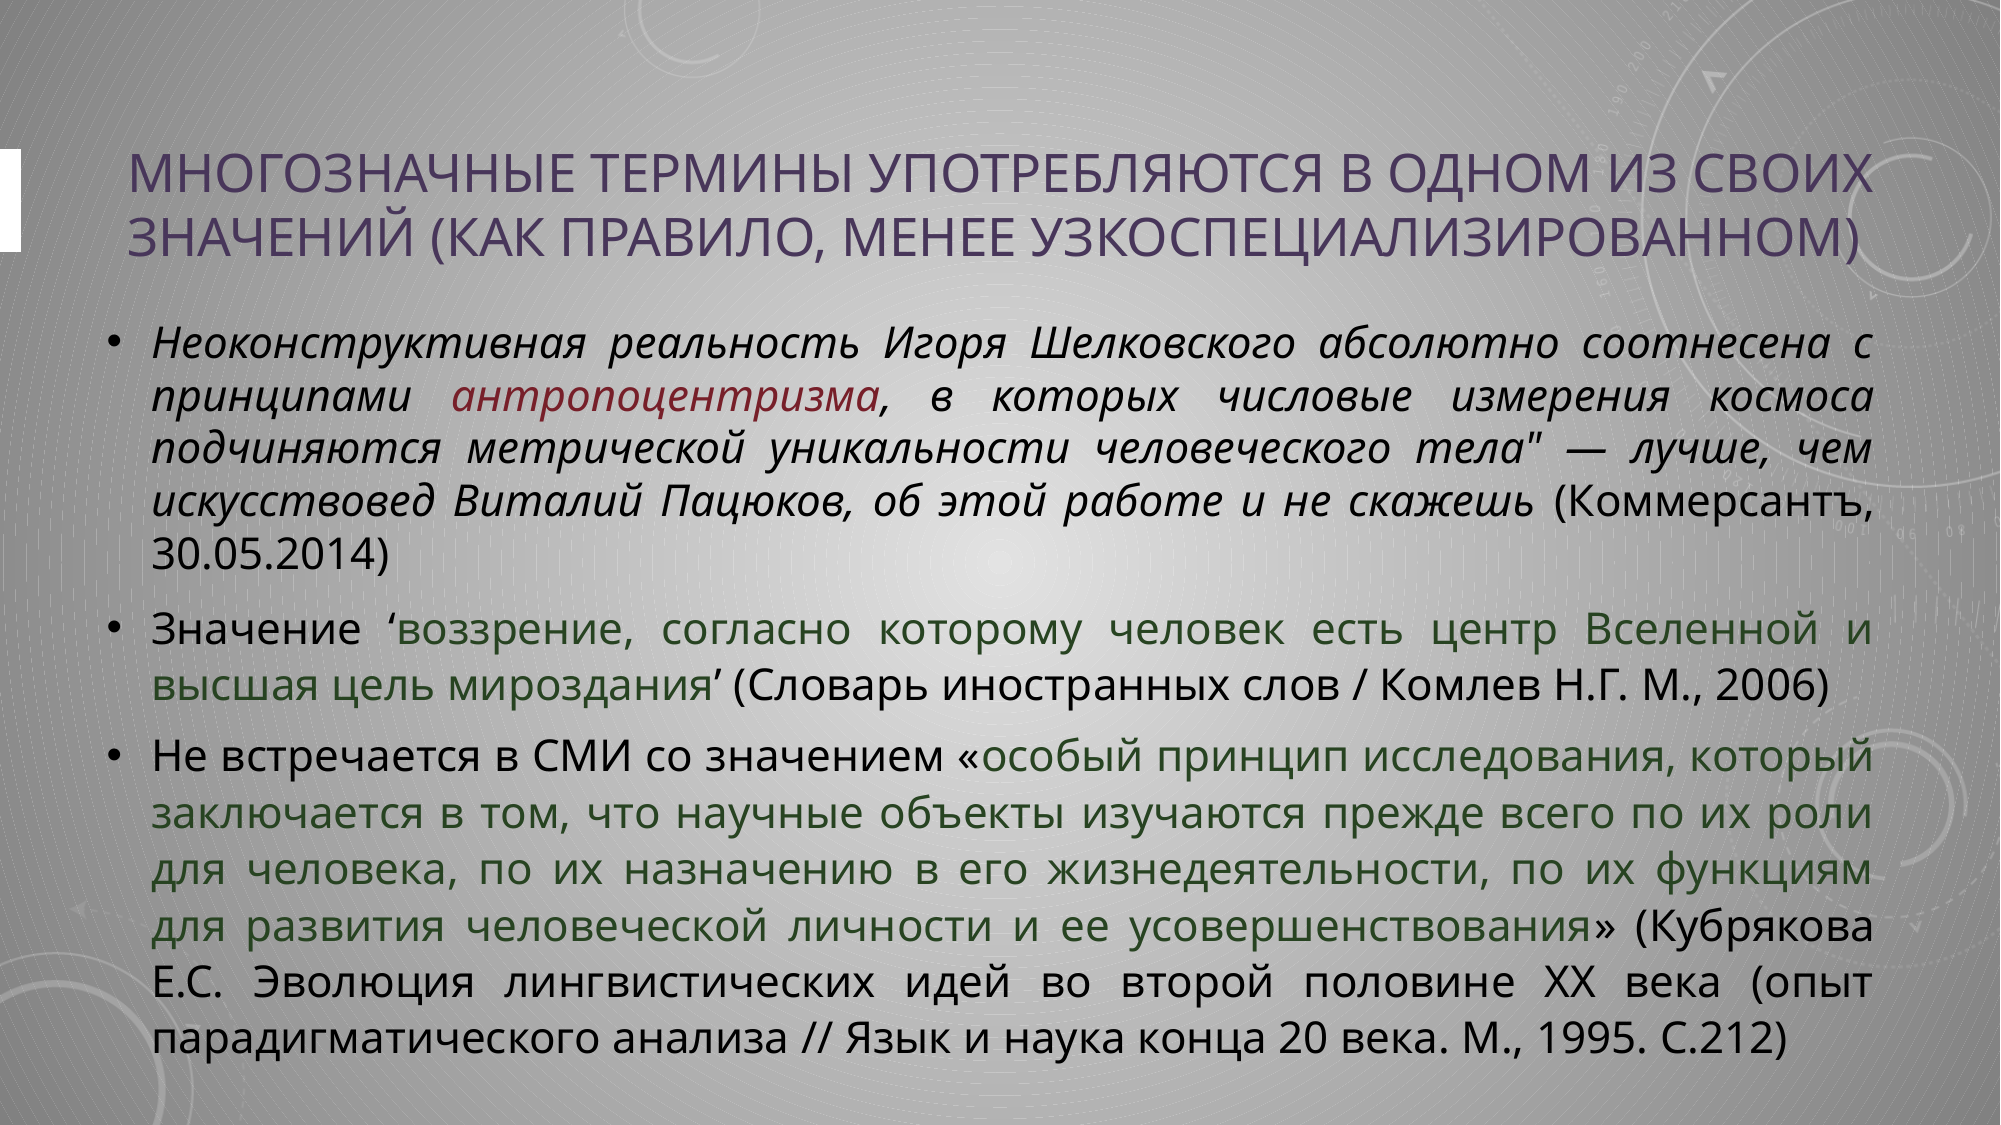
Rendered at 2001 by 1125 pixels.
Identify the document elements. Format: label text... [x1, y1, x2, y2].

list Неоконструктивная реальность Игоря Шелковского абсолютно соотнесена с принципами антропоцентризма, в которых числовые измерения космоса подчиняются метрической уникальности человеческого тела" — лучше, чем искусствовед Виталий Пацюков, об этой работе и не скажешь (Коммерсантъ, 30.05.2014) Значение ‘воззрение, согласно которому человек есть центр Вселенной и высшая цель мироздания’ (Словарь иностранных слов / Комлев Н.Г. М., 2006) Не встречается в СМИ со значением «особый принцип исследования, который заключается в том, что научные объекты изучаются прежде всего по их роли для человека, по их назначению в его жизнедеятельности, по их функциям для развития человеческой личности и ее усовершенствования» (Кубрякова Е.С. Эволюция лингвистических идей во второй половине XX века (опыт парадигматического анализа // Язык и наука конца 20 века. М., 1995. С.212) [91, 306, 1891, 1084]
picture [0, 0, 2000, 1125]
title Многозначные термины употребляются в одном из своих значений (как правило, менее узкоспециализированном) [112, 99, 1891, 306]
